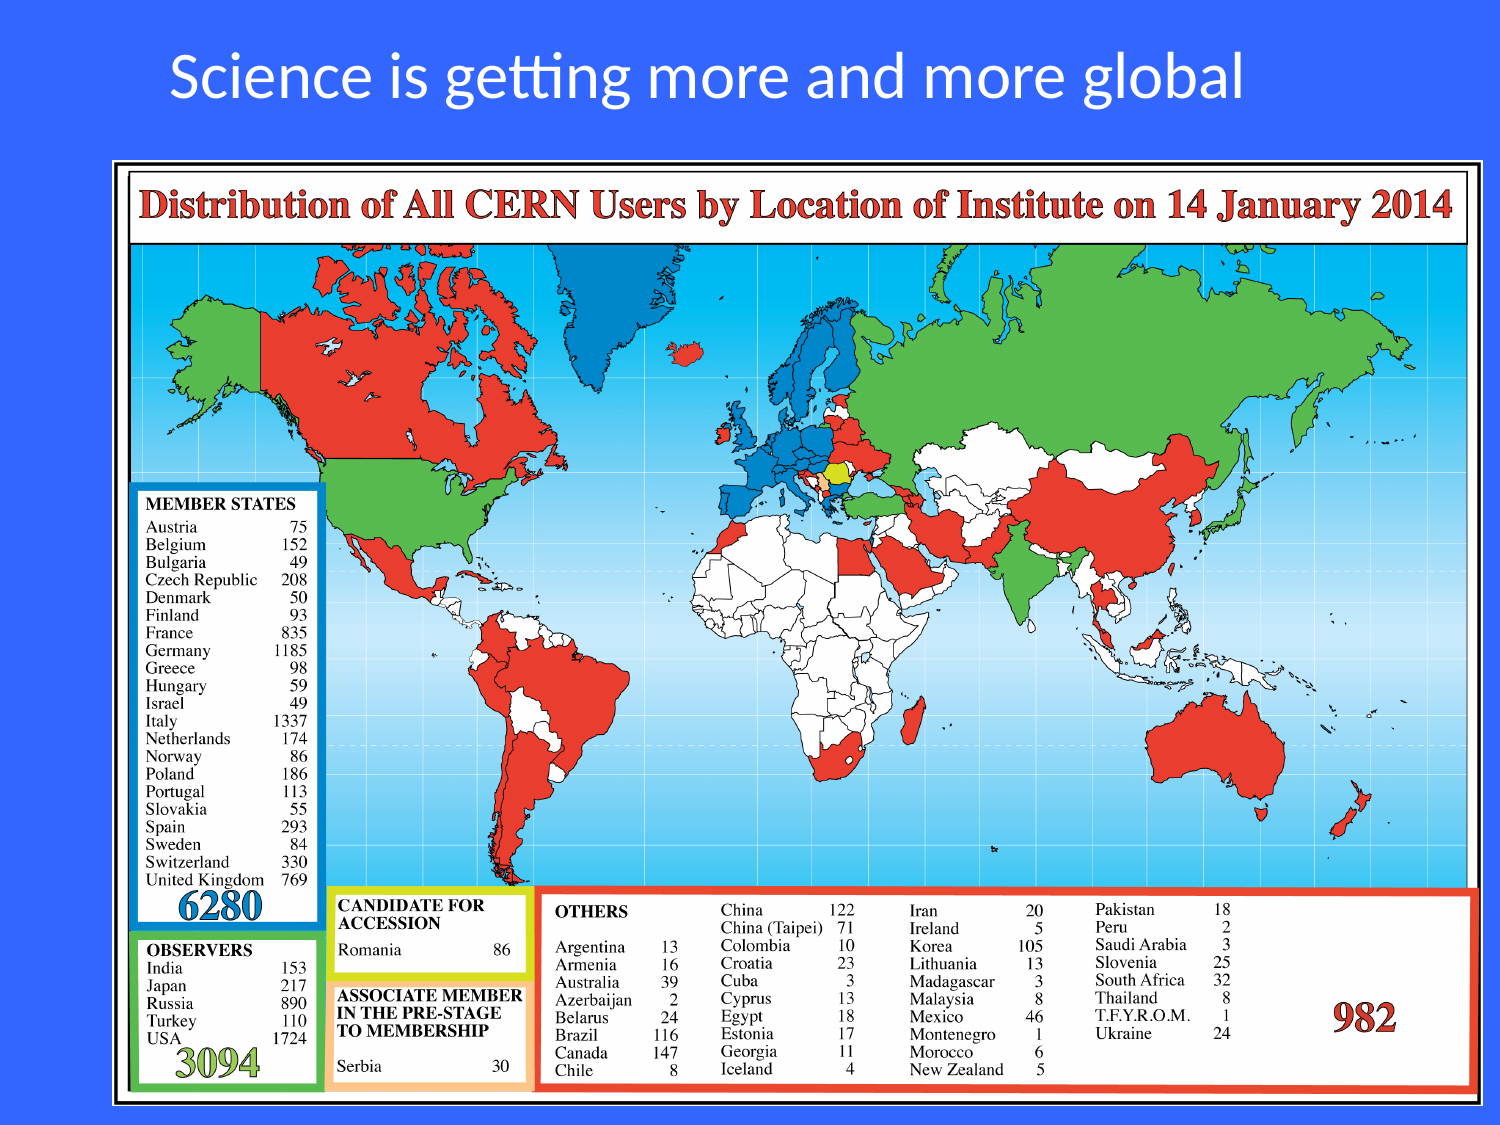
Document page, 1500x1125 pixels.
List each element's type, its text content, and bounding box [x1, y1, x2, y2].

text_box Science is getting more and more global [125, 24, 1459, 120]
picture [111, 160, 1483, 1107]
